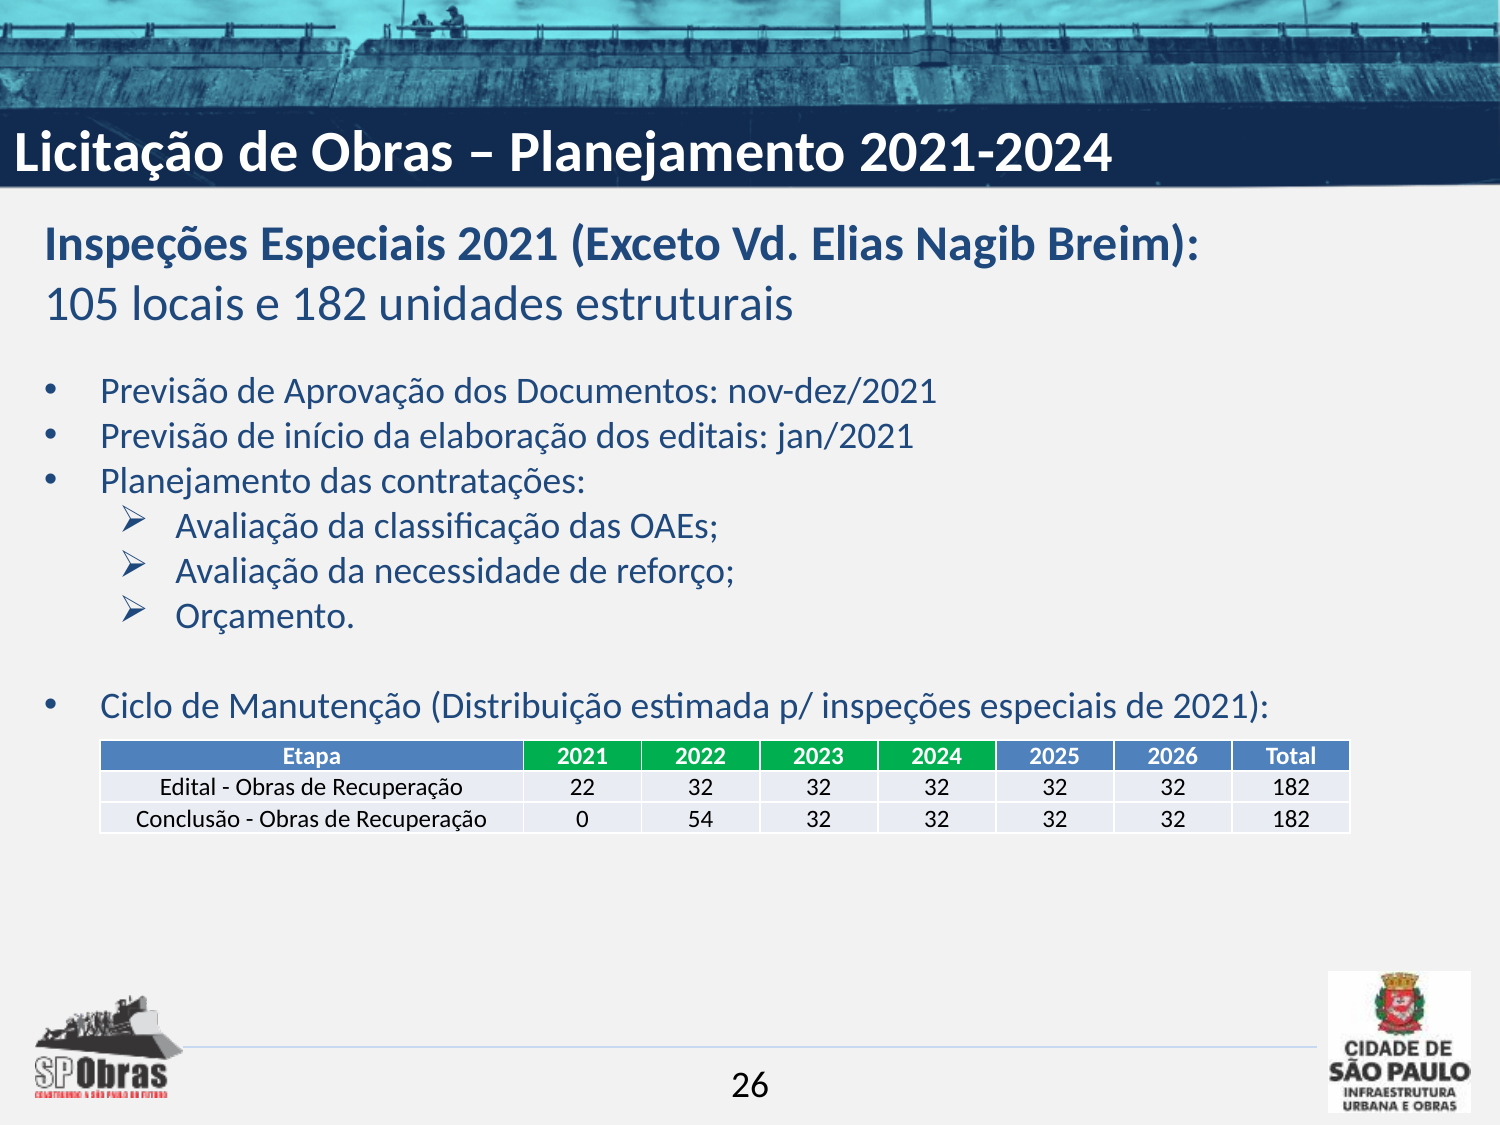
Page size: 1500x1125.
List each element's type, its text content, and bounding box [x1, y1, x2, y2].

table_cell 32 [997, 772, 1113, 801]
table_cell Conclusão - Obras de Recuperação [101, 803, 523, 832]
table_header 2023 [761, 741, 877, 770]
text_box [513, 779, 1361, 1083]
table_cell 22 [524, 772, 641, 801]
table_cell Edital - Obras de Recuperação [101, 772, 523, 801]
picture [0, 0, 1500, 201]
table_header 2021 [524, 741, 641, 770]
table_cell 32 [761, 772, 877, 801]
table_cell 32 [761, 803, 877, 832]
table_header Etapa [101, 741, 523, 770]
table_cell 32 [1115, 772, 1231, 801]
table_cell 54 [642, 803, 759, 832]
table_cell 32 [1115, 803, 1231, 832]
table_cell 32 [879, 803, 995, 832]
table_cell 182 [1233, 772, 1349, 801]
picture [35, 995, 183, 1098]
table_header 2022 [642, 741, 759, 770]
table_cell 182 [1233, 803, 1349, 832]
text_box Inspeções Especiais 2021 (Exceto Vd. Elias Nagib Breim): 105 locais e 182 unidades estruturais Previsão de Aprovação dos Documentos: nov-dez/2021 Previsão de início da elaboração dos editais: jan/2021 Planejamento das contratações: Avaliação da classificação das OAEs; Avaliação da necessidade de reforço; Orçamento. Ciclo de Manutenção (Distribuição estimada p/ inspeções especiais de 2021): [29, 203, 1416, 779]
picture [1328, 971, 1471, 1113]
table_cell 32 [997, 803, 1113, 832]
table_header 2026 [1115, 741, 1231, 770]
table_header 2024 [879, 741, 995, 770]
table_header 2025 [997, 741, 1113, 770]
table_cell 32 [879, 772, 995, 801]
table_cell 0 [524, 803, 641, 832]
table_cell 32 [642, 772, 759, 801]
table_header Total [1233, 741, 1349, 770]
text_box Licitação de Obras – Planejamento 2021-2024 [0, 105, 1361, 255]
